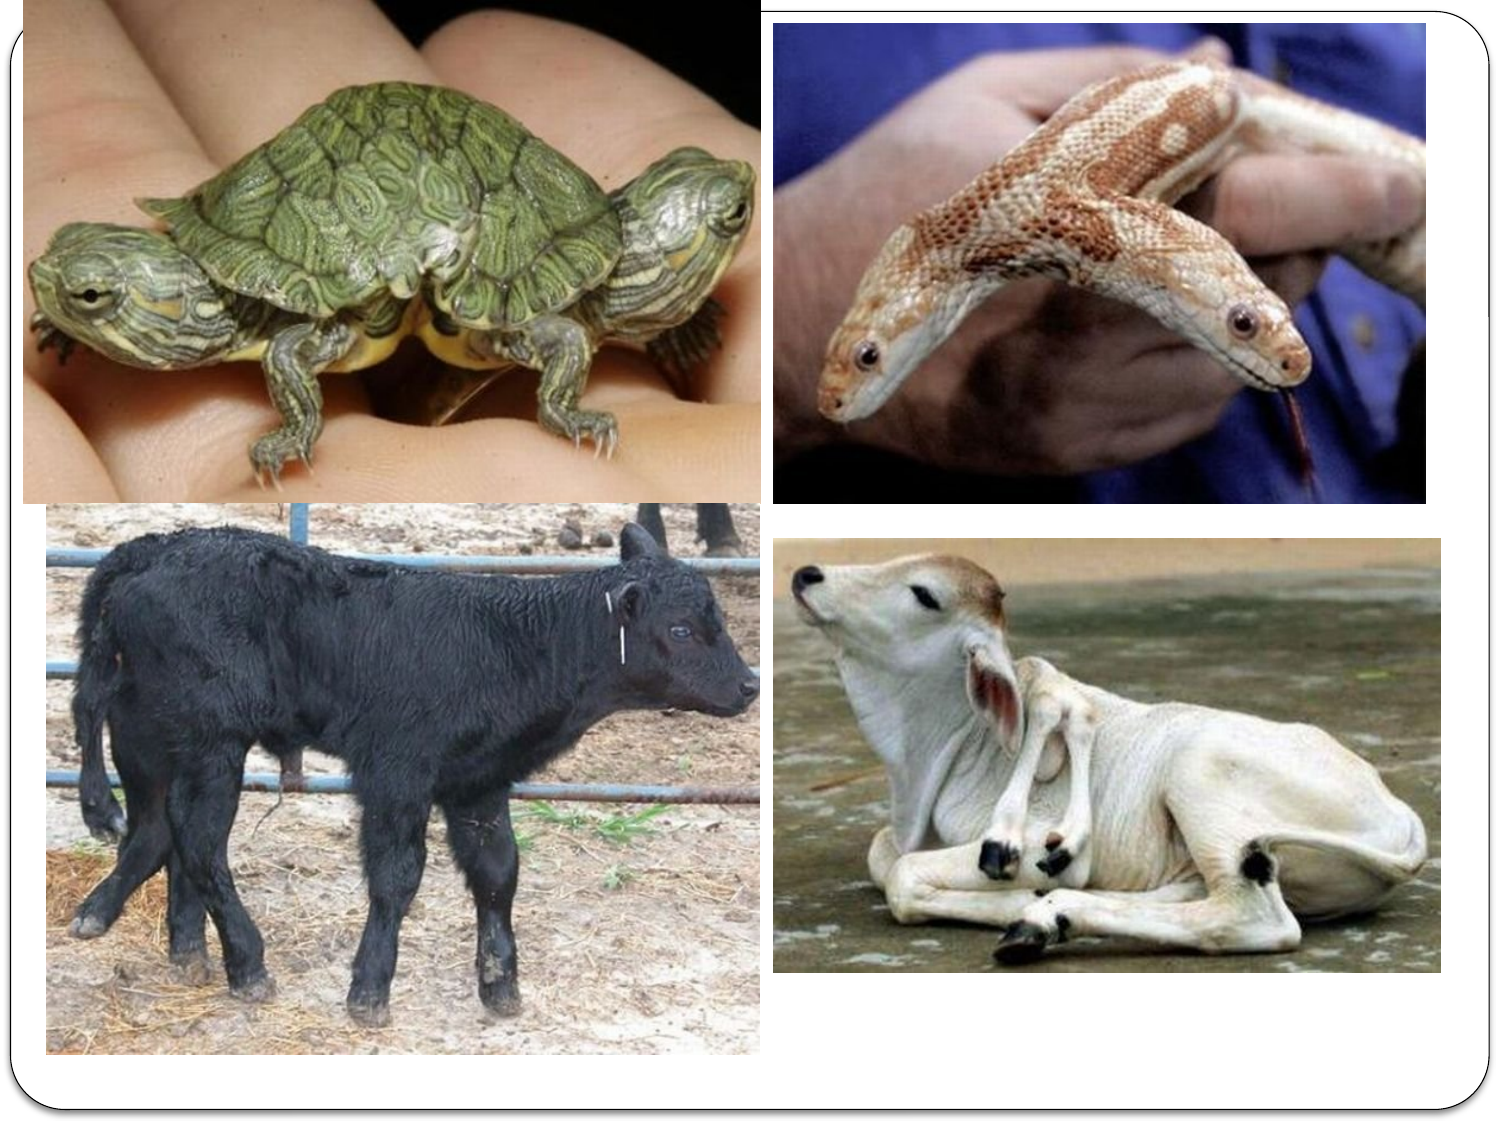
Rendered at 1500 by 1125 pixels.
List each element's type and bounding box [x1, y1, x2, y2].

picture [23, 0, 762, 1055]
picture [773, 538, 1441, 973]
picture [773, 23, 1426, 505]
